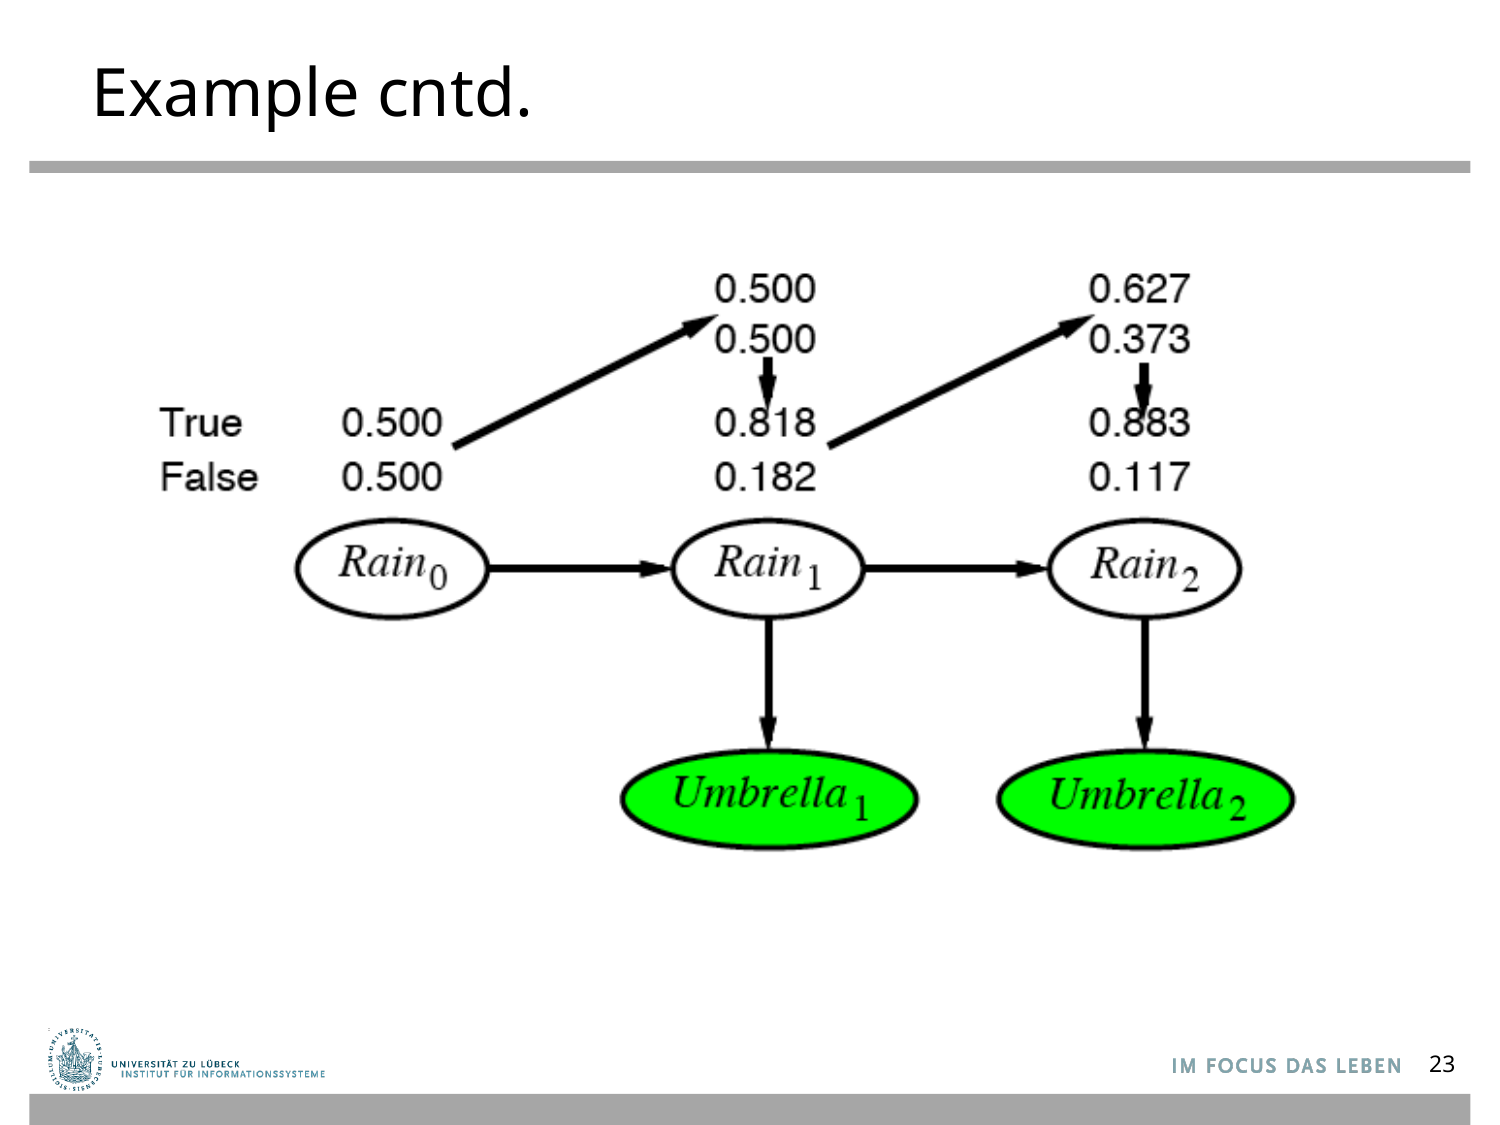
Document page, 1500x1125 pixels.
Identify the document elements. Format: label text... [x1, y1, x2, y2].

picture [137, 243, 1388, 890]
picture [1173, 1058, 1305, 1073]
slide_number 23 [1305, 1050, 1471, 1083]
title Example cntd. [76, 42, 1427, 126]
